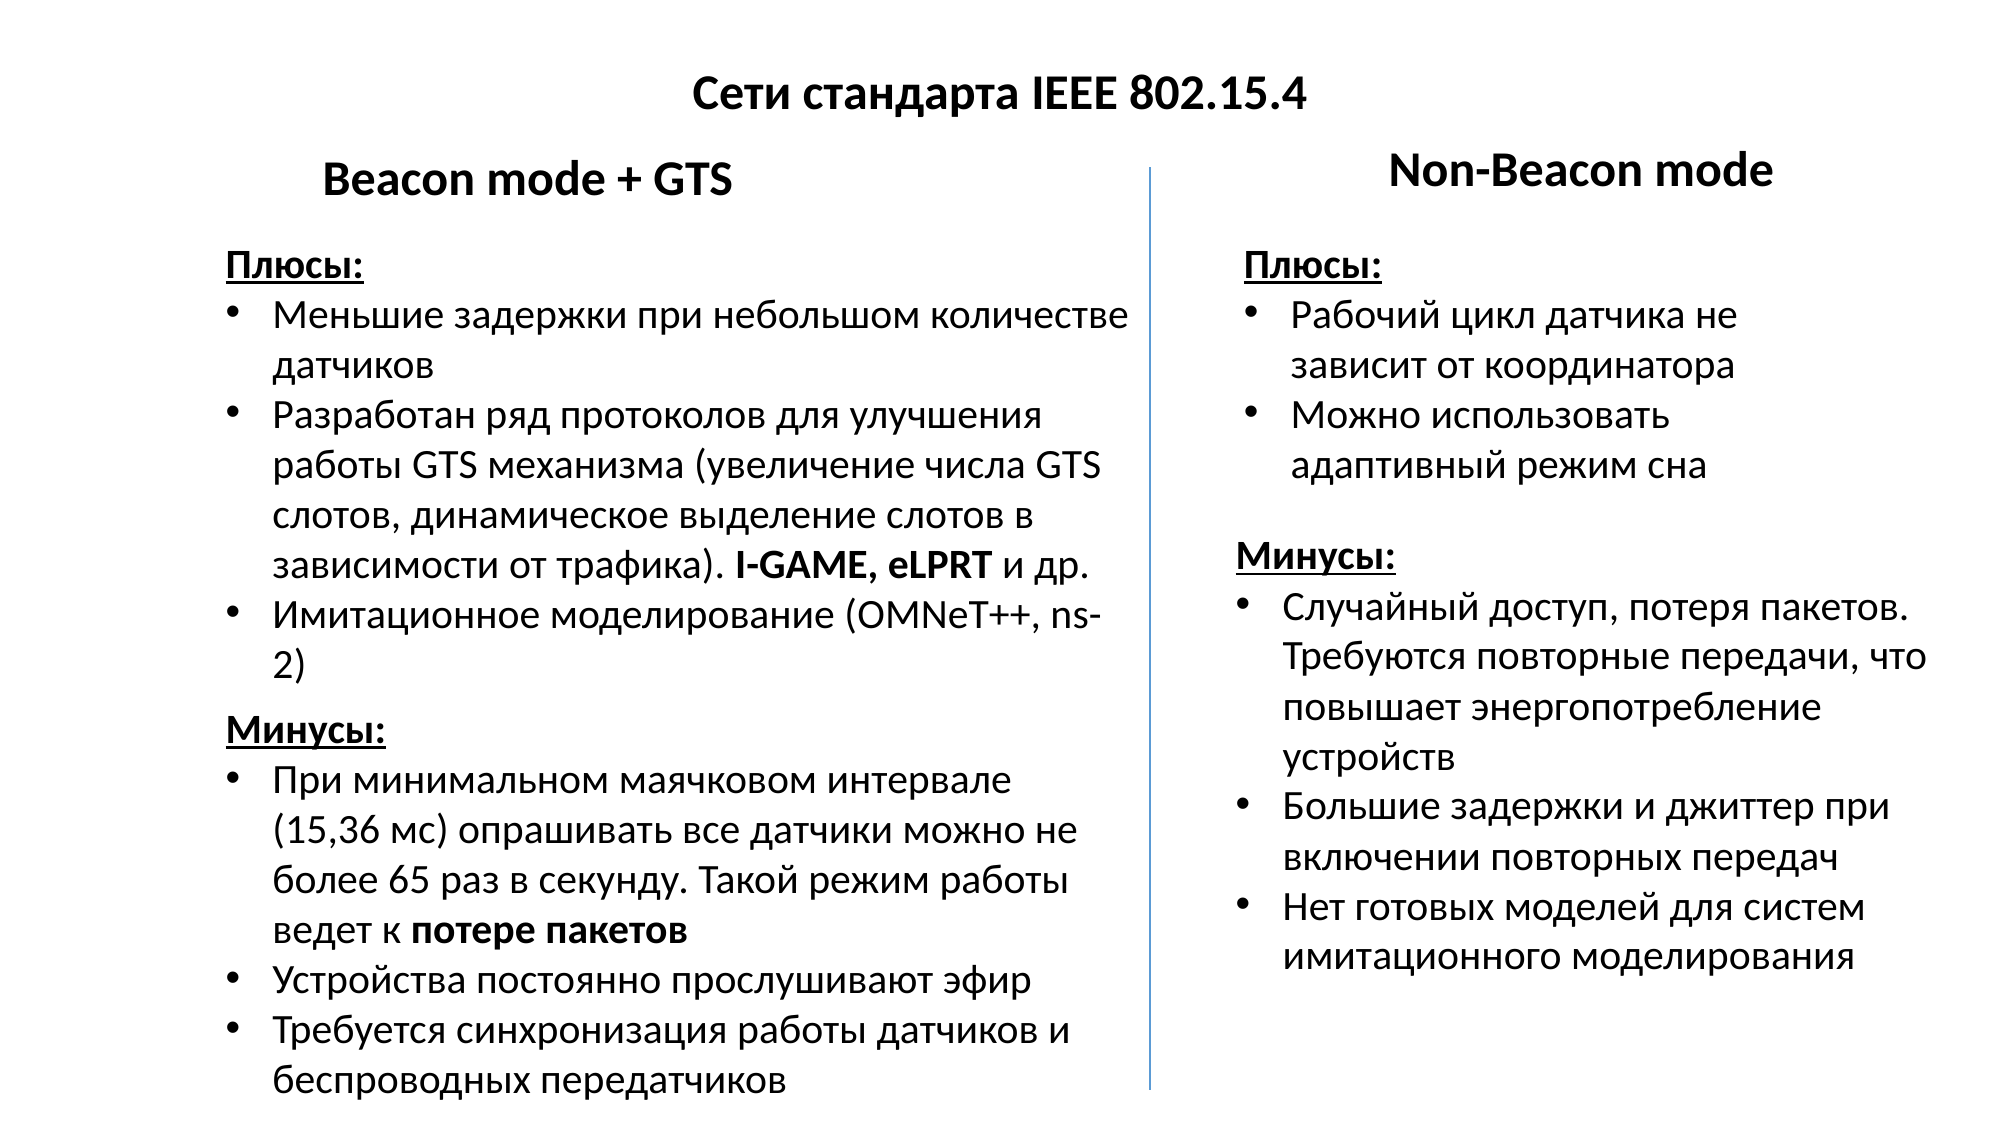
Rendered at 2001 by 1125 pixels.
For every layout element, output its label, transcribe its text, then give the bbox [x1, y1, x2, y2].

text_box Non-Beacon mode [1373, 129, 1848, 205]
text_box Плюсы: Меньшие задержки при небольшом количестве датчиков Разработан ряд протоколов для улучшения работы GTS механизма (увеличение числа GTS слотов, динамическое выделение слотов в зависимости от трафика). I-GAME, eLPRT и др. Имитационное моделирование (OMNeT++, ns-2) [210, 229, 1149, 784]
text_box Минусы: Случайный доступ, потеря пакетов. Требуются повторные передачи, что повышает энергопотребление устройств Большие задержки и джиттер при включении повторных передач Нет готовых моделей для систем имитационного моделирования [1220, 520, 1992, 1076]
text_box Beacon mode + GTS [307, 138, 782, 213]
text_box Минусы: При минимальном маячковом интервале (15,36 мс) опрашивать все датчики можно не более 65 раз в секунду. Такой режим работы ведет к потере пакетов Устройства постоянно прослушивают эфир Требуется синхронизация работы датчиков и беспроводных передатчиков [210, 784, 1100, 1125]
text_box Сети стандарта IEEE 802.15.4 [0, 52, 2000, 128]
text_box Плюсы: Рабочий цикл датчика не зависит от координатора Можно использовать адаптивный режим сна [1228, 229, 1877, 494]
